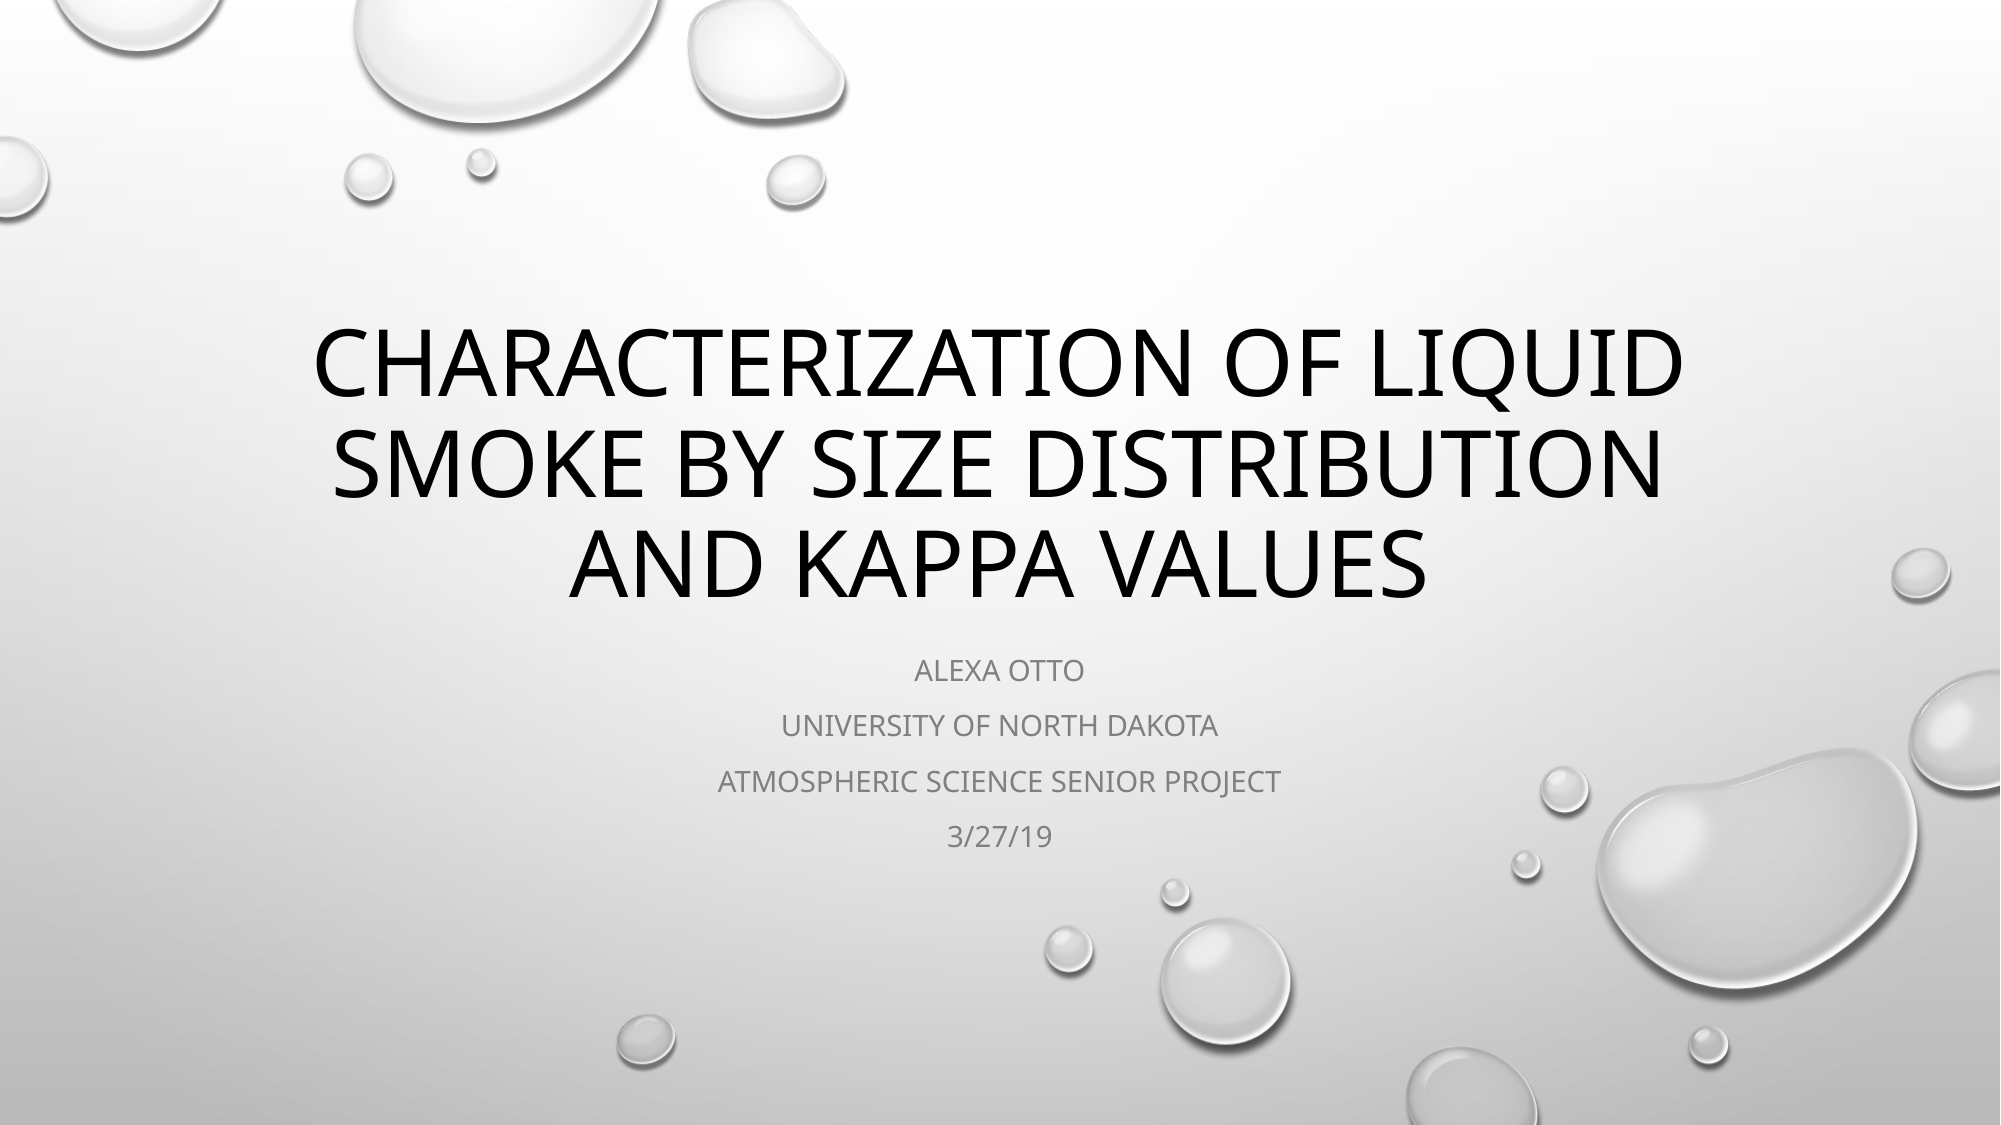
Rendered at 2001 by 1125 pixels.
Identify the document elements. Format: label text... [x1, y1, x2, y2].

subtitle Alexa Otto University of North Dakota Atmospheric Science Senior Project 3/27/19 [287, 637, 1713, 863]
picture [0, 0, 2000, 1125]
title Characterization of Liquid Smoke by Size Distribution and Kappa Values [287, 213, 1713, 625]
